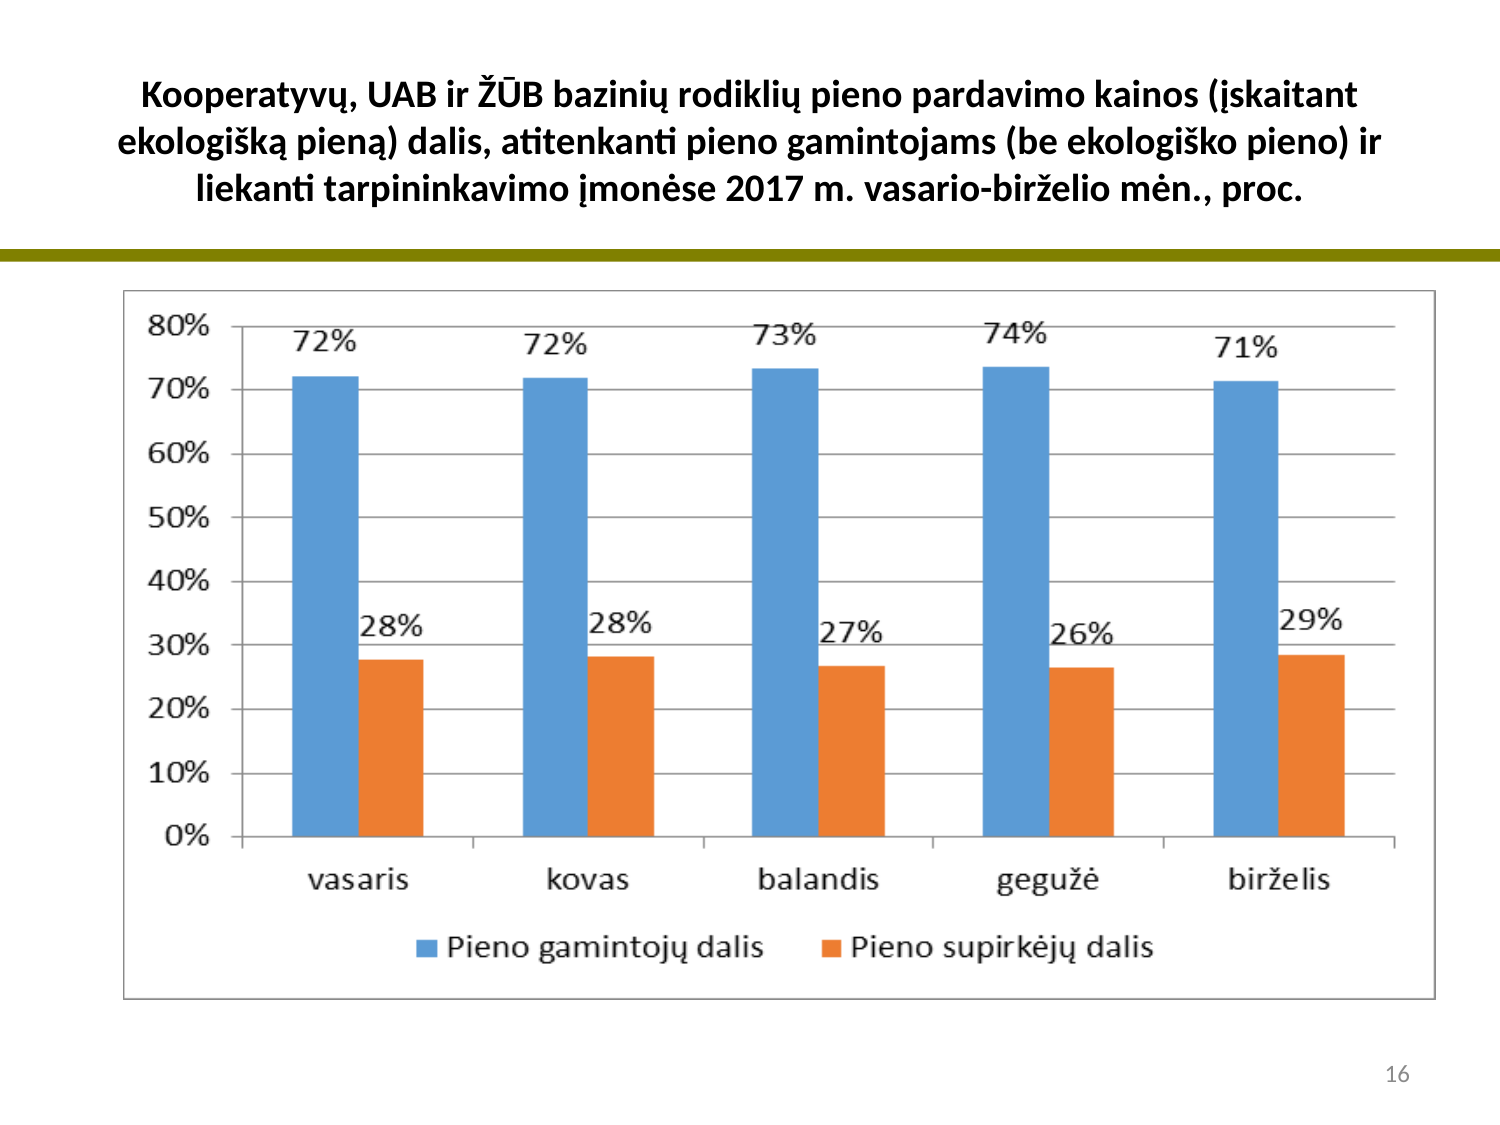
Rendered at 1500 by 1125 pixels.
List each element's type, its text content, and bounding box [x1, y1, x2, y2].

title Kooperatyvų, UAB ir ŽŪB bazinių rodiklių pieno pardavimo kainos (įskaitant ekologišką pieną) dalis, atitenkanti pieno gamintojams (be ekologiško pieno) ir liekanti tarpininkavimo įmonėse 2017 m. vasario-birželio mėn., proc. [75, 45, 1425, 233]
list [123, 290, 1436, 1000]
slide_number 16 [1074, 1042, 1425, 1103]
